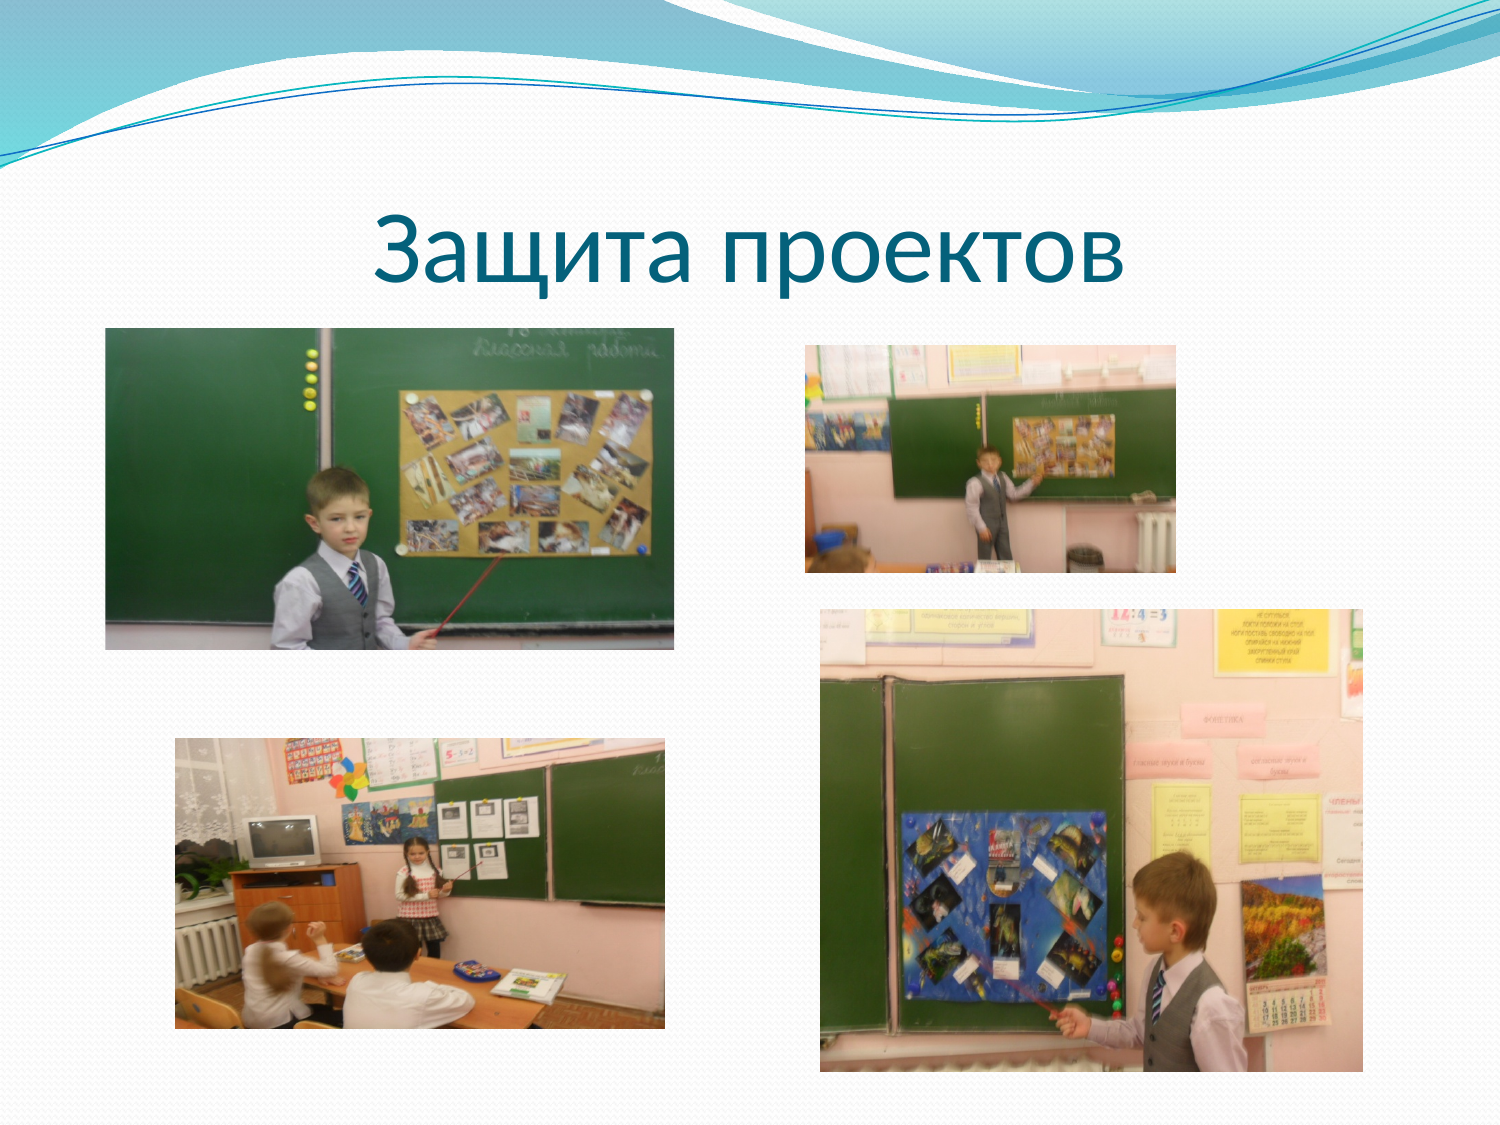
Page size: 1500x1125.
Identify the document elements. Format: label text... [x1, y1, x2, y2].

picture [805, 345, 1176, 574]
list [175, 737, 665, 1029]
picture [105, 327, 675, 651]
title Защита проектов [75, 115, 1425, 303]
picture [820, 609, 1363, 1073]
